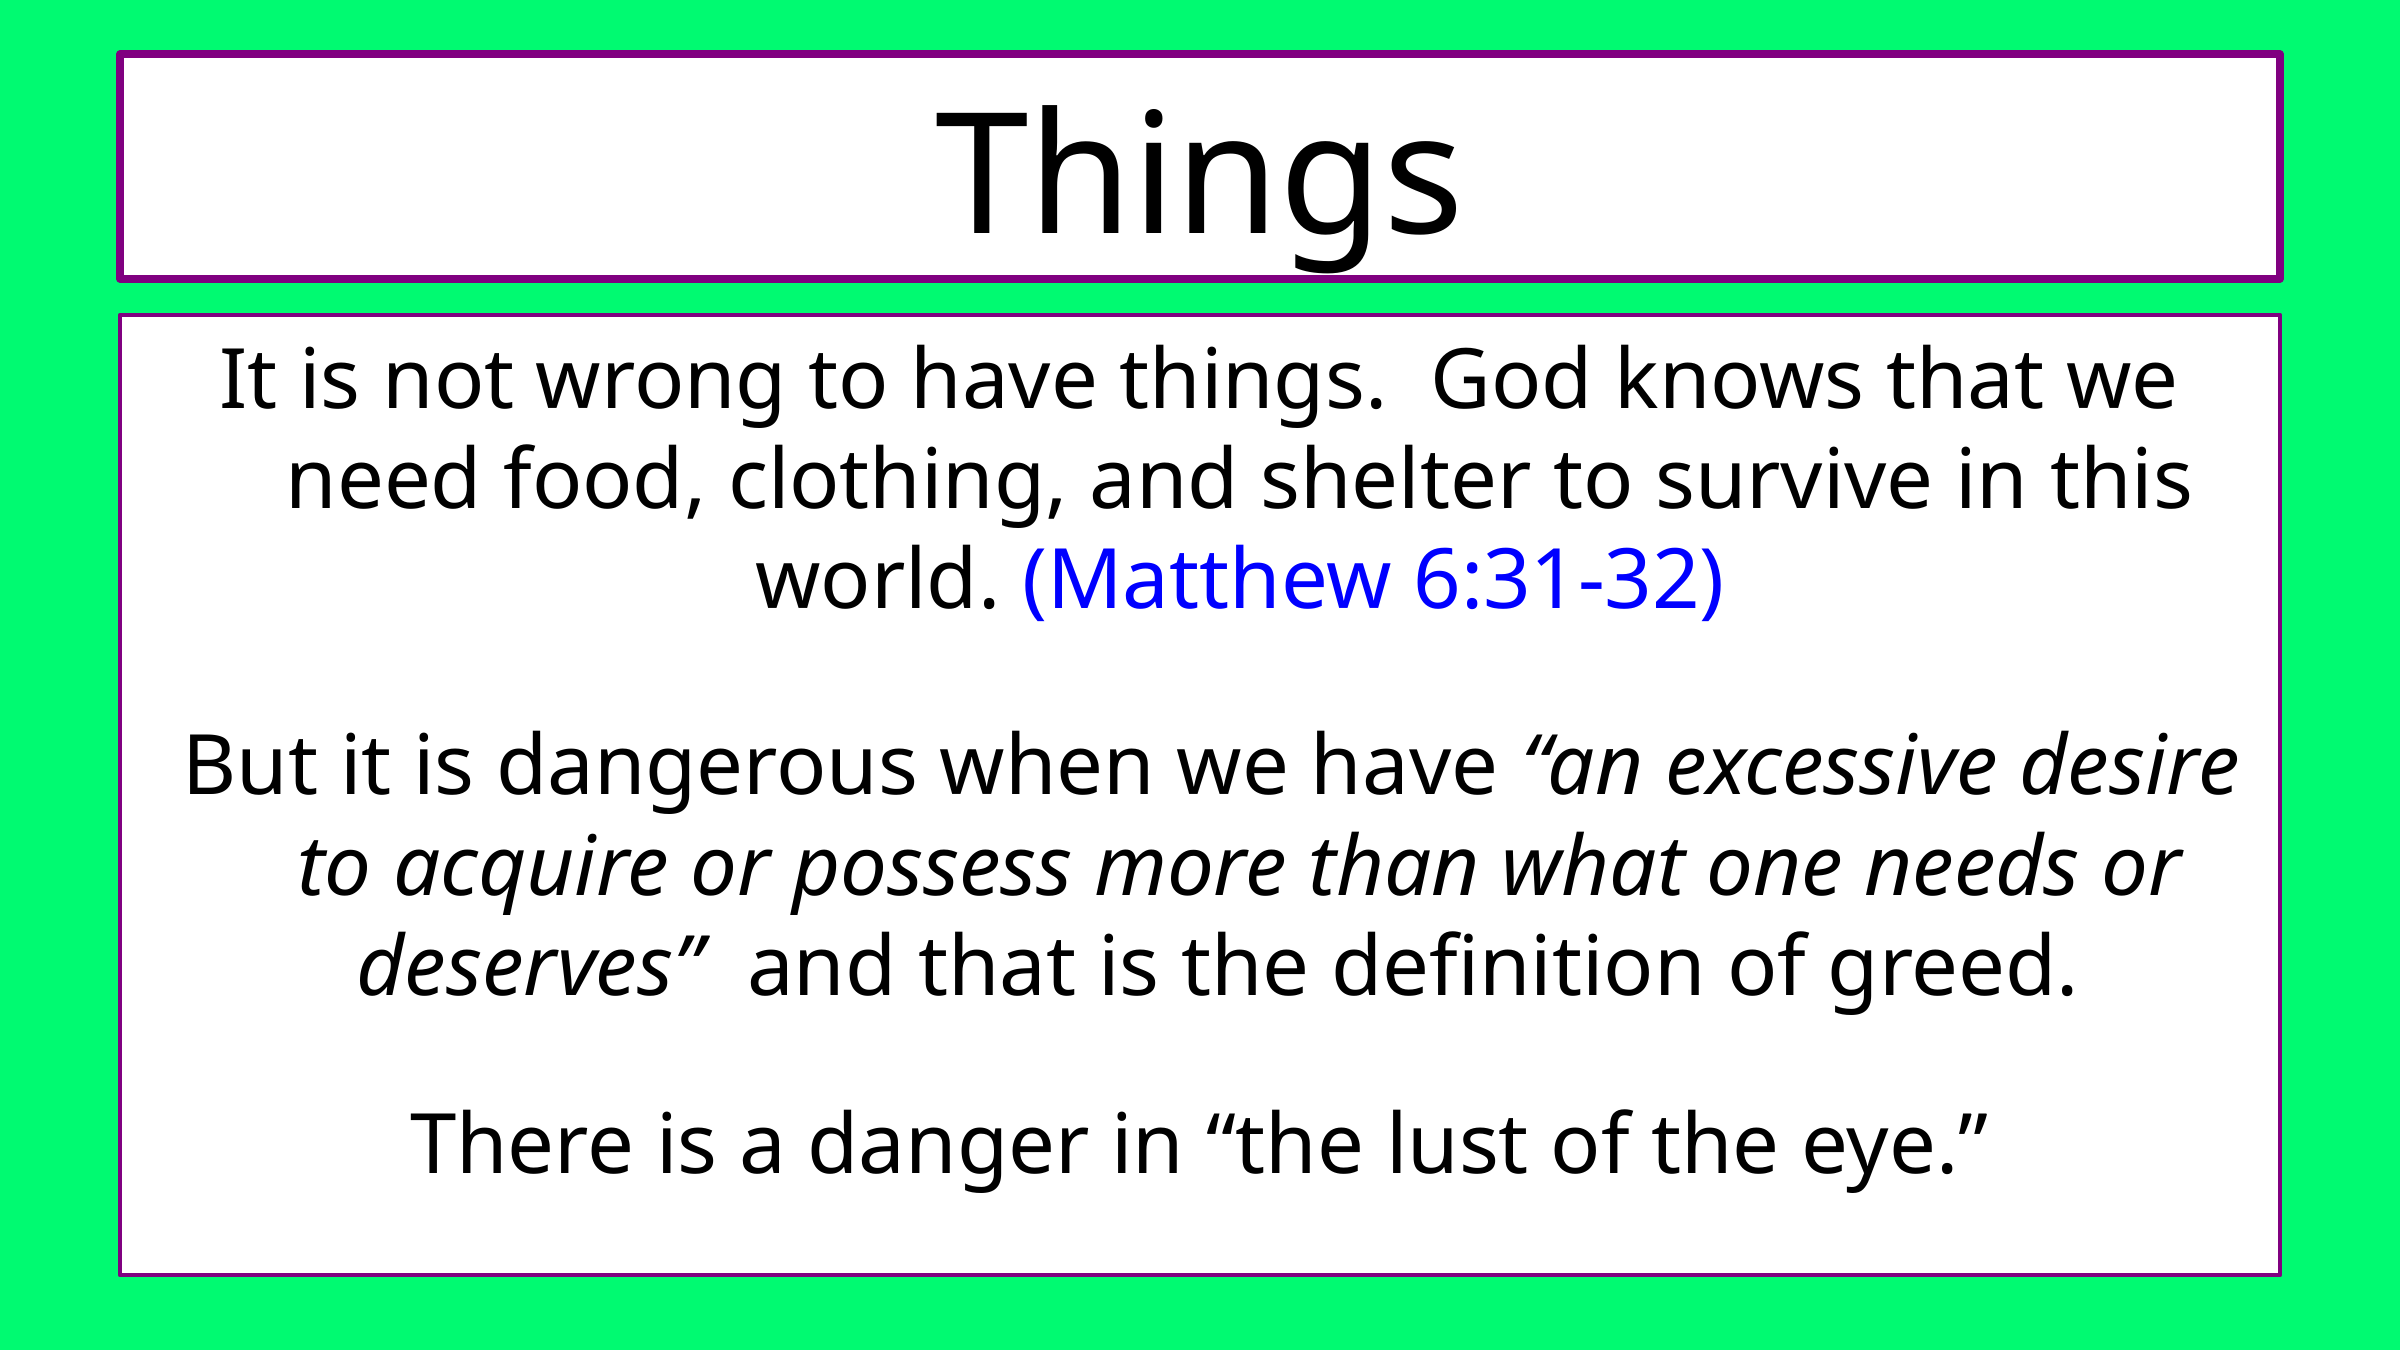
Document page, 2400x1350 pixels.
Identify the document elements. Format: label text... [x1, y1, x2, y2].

title Things [120, 54, 2280, 279]
list It is not wrong to have things. God knows that we need food, clothing, and shelter to survive in this world. (Matthew 6:31-32) But it is dangerous when we have “an excessive desire to acquire or possess more than what one needs or deserves” and that is the definition of greed. There is a danger in “the lust of the eye.” [120, 315, 2280, 1275]
